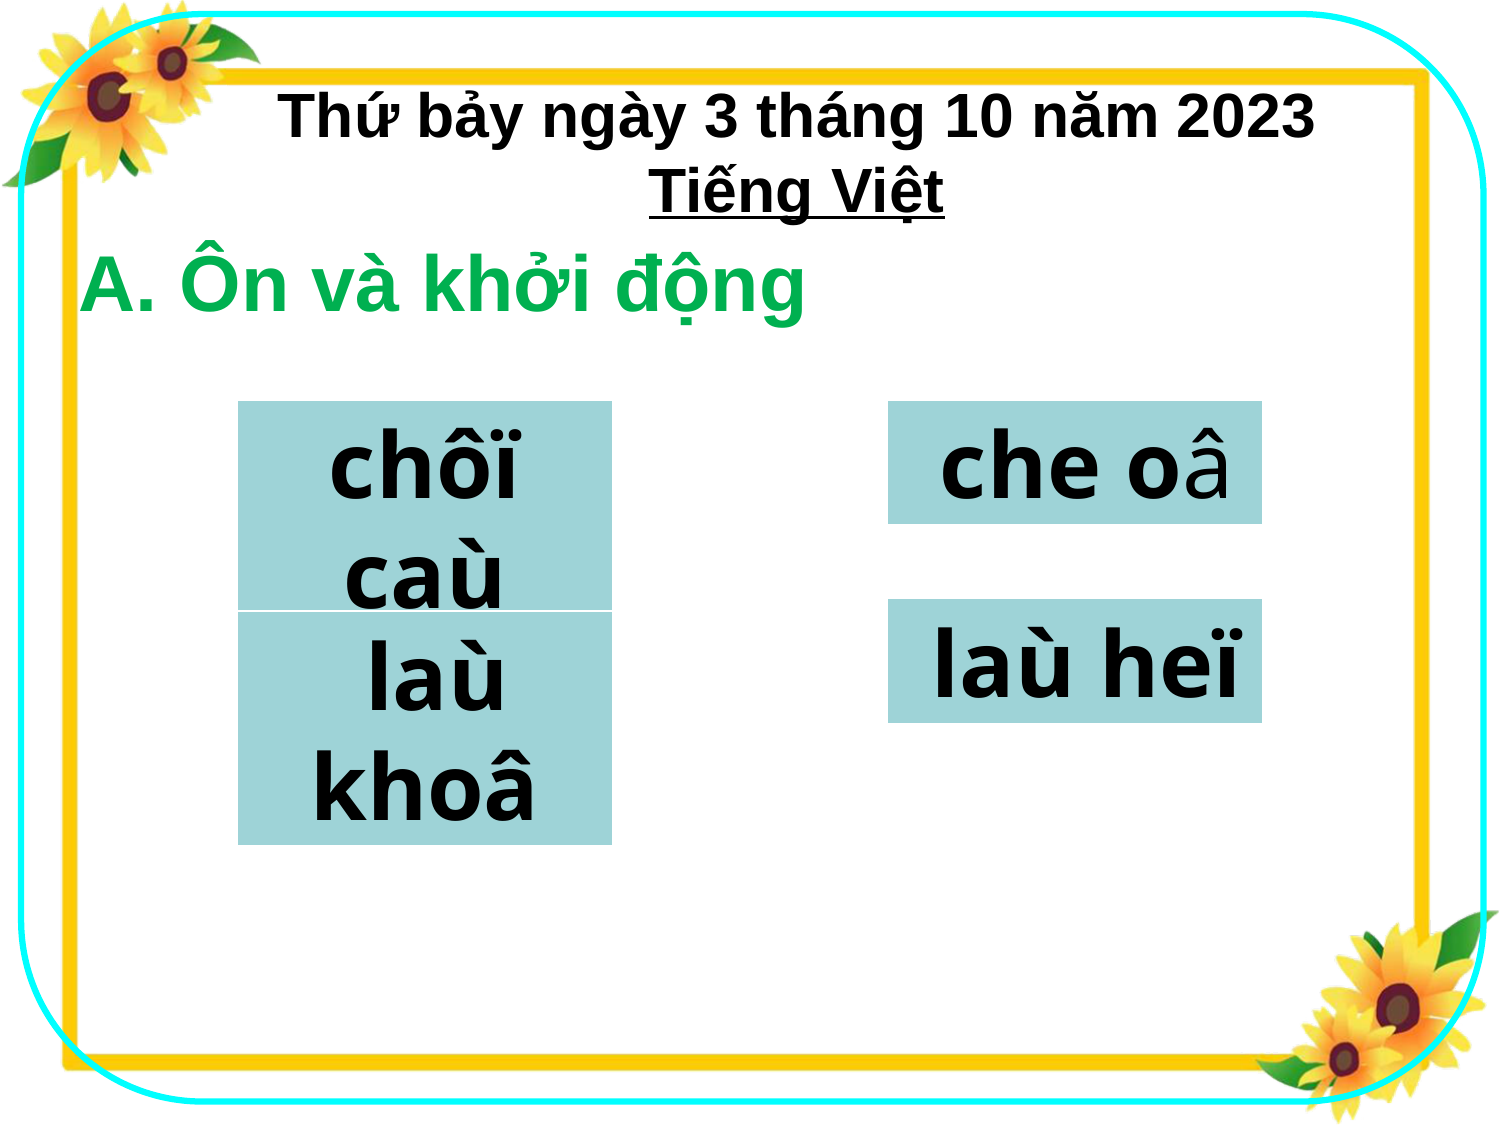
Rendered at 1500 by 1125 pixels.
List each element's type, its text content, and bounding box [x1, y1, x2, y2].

text_box che oâ [887, 399, 1263, 525]
text_box laù heï [887, 598, 1263, 724]
text_box [21, 14, 1484, 1102]
text_box chôï caù [237, 399, 613, 611]
picture [0, 0, 1500, 1125]
text_box laù khoâ [237, 611, 613, 846]
text_box Thứ bảy ngày 3 tháng 10 năm 2023 Tiếng Việt [224, 74, 1369, 225]
